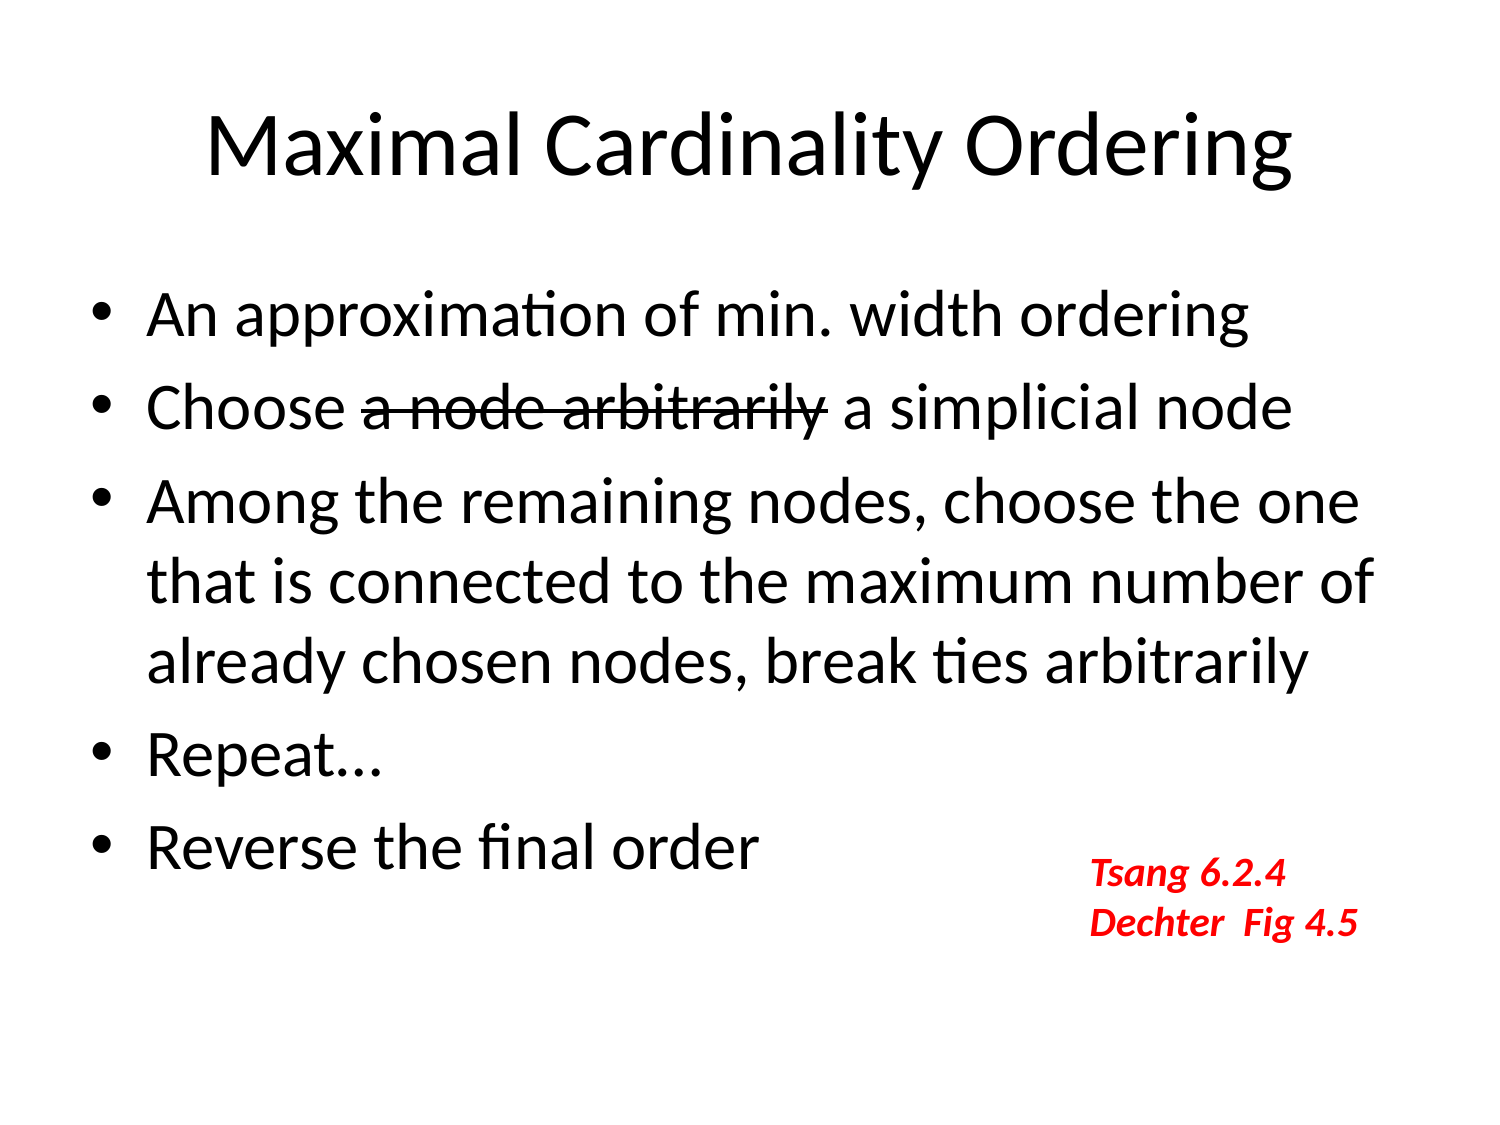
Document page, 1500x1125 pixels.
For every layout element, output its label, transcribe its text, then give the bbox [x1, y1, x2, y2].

list An approximation of min. width ordering Choose a node arbitrarily a simplicial node Among the remaining nodes, choose the one that is connected to the maximum number of already chosen nodes, break ties arbitrarily Repeat… Reverse the final order [75, 262, 1425, 1005]
title Maximal Cardinality Ordering [75, 45, 1425, 233]
text_box Tsang 6.2.4 Dechter Fig 4.5 [1074, 837, 1463, 953]
